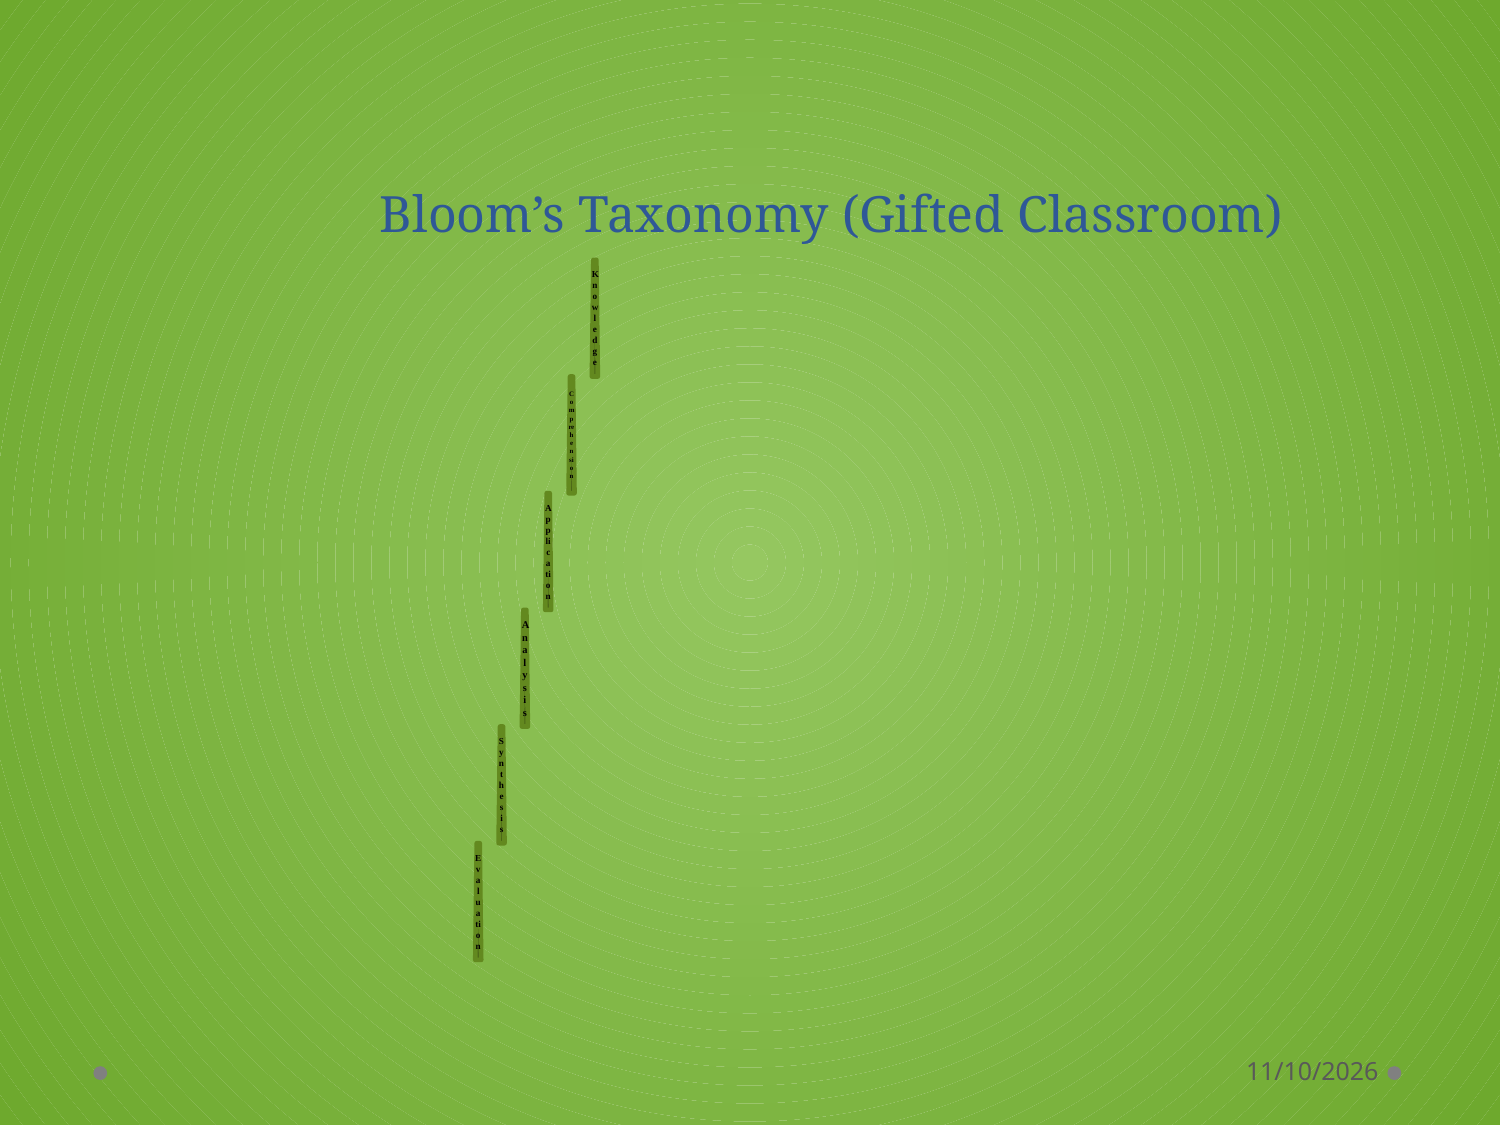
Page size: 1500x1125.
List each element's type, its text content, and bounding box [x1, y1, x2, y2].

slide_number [1043, 1042, 1386, 1103]
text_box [312, 274, 1350, 976]
title Bloom’s Taxonomy (Gifted Classroom) [312, 137, 1350, 250]
